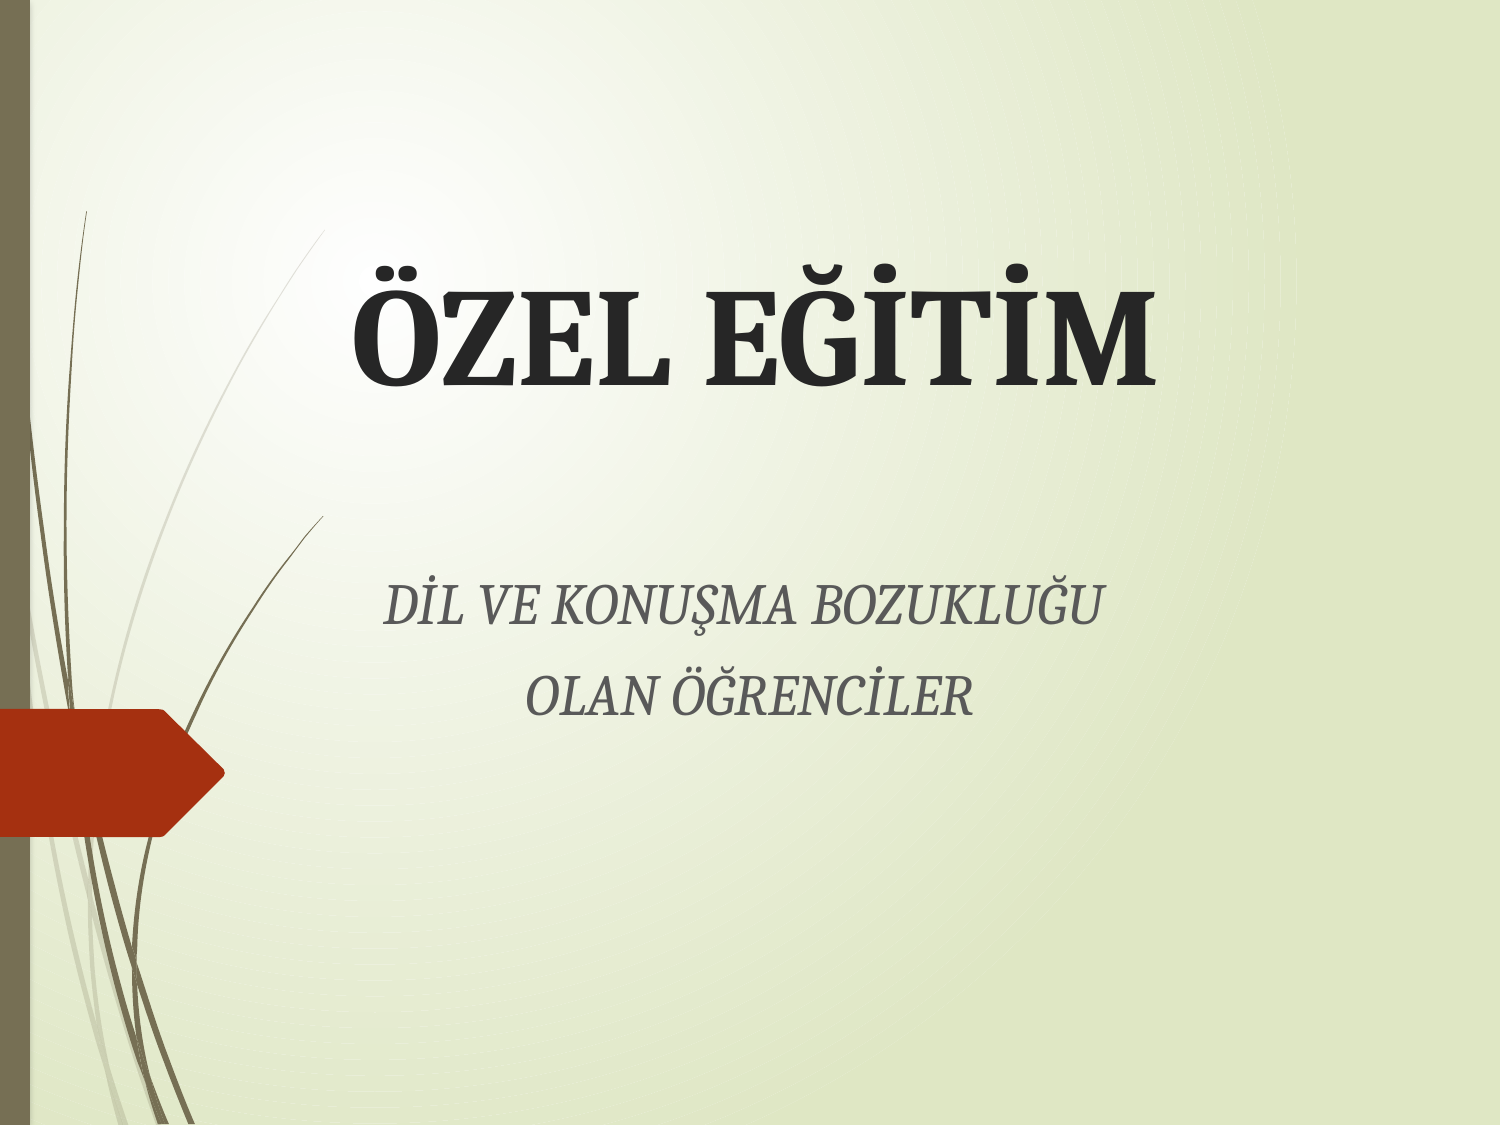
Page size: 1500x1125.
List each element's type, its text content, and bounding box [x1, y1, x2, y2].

subtitle DİL VE KONUŞMA BOZUKLUĞU OLAN ÖĞRENCİLER [123, 468, 1376, 1035]
title ÖZEL EĞİTİM [112, 90, 1400, 421]
